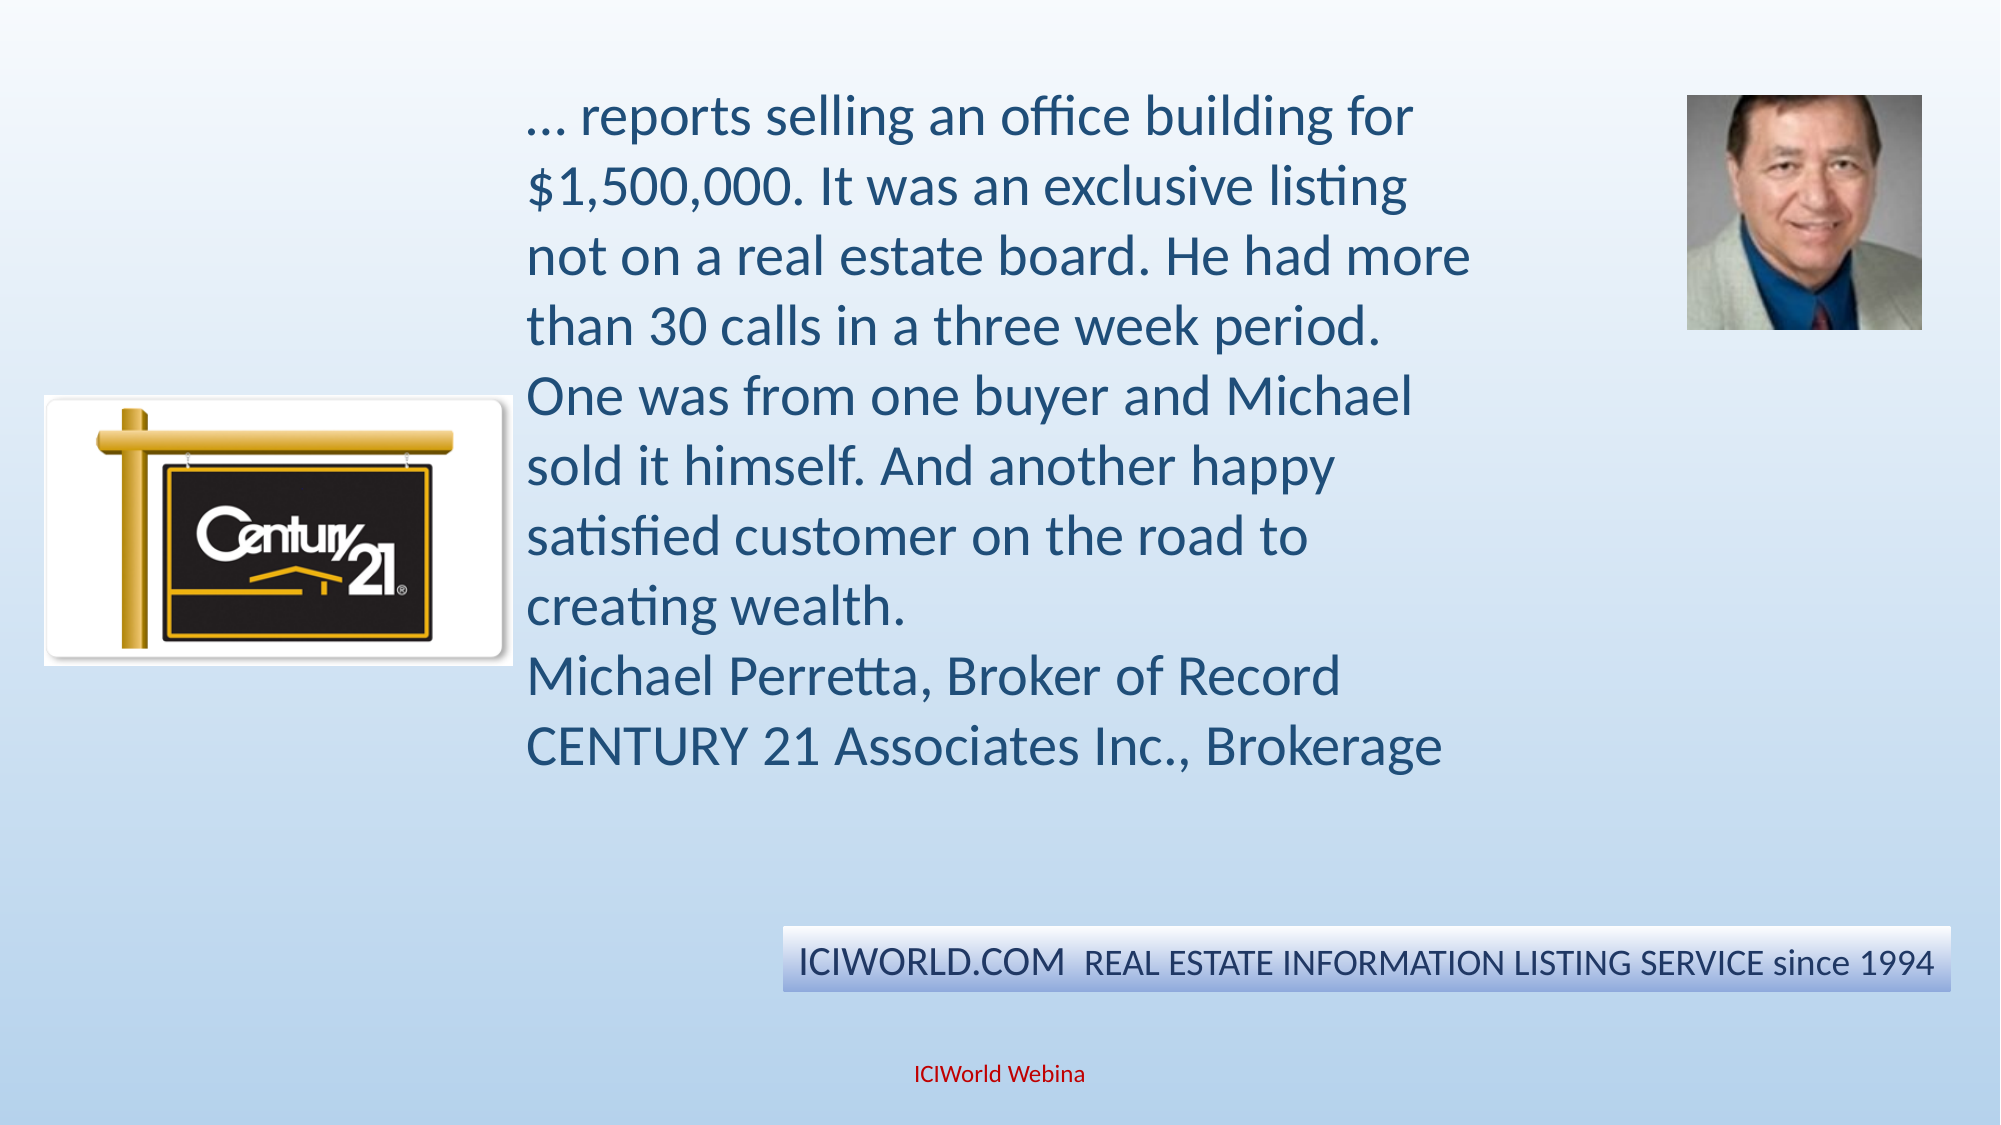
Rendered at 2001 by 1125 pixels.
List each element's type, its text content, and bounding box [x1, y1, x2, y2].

text_box ICIWORLD.COM REAL ESTATE INFORMATION LISTING SERVICE since 1994 [783, 925, 1952, 992]
footer ICIWorld Webina [662, 1042, 1338, 1103]
picture [44, 394, 513, 666]
text_box … reports selling an office building for $1,500,000. It was an exclusive listing not on a real estate board. He had more than 30 calls in a three week period. One was from one buyer and Michael sold it himself. And another happy satisfied customer on the road to creating wealth. Michael Perretta, Broker of Record CENTURY 21 Associates Inc., Brokerage [512, 70, 1513, 785]
picture [1687, 95, 1922, 330]
